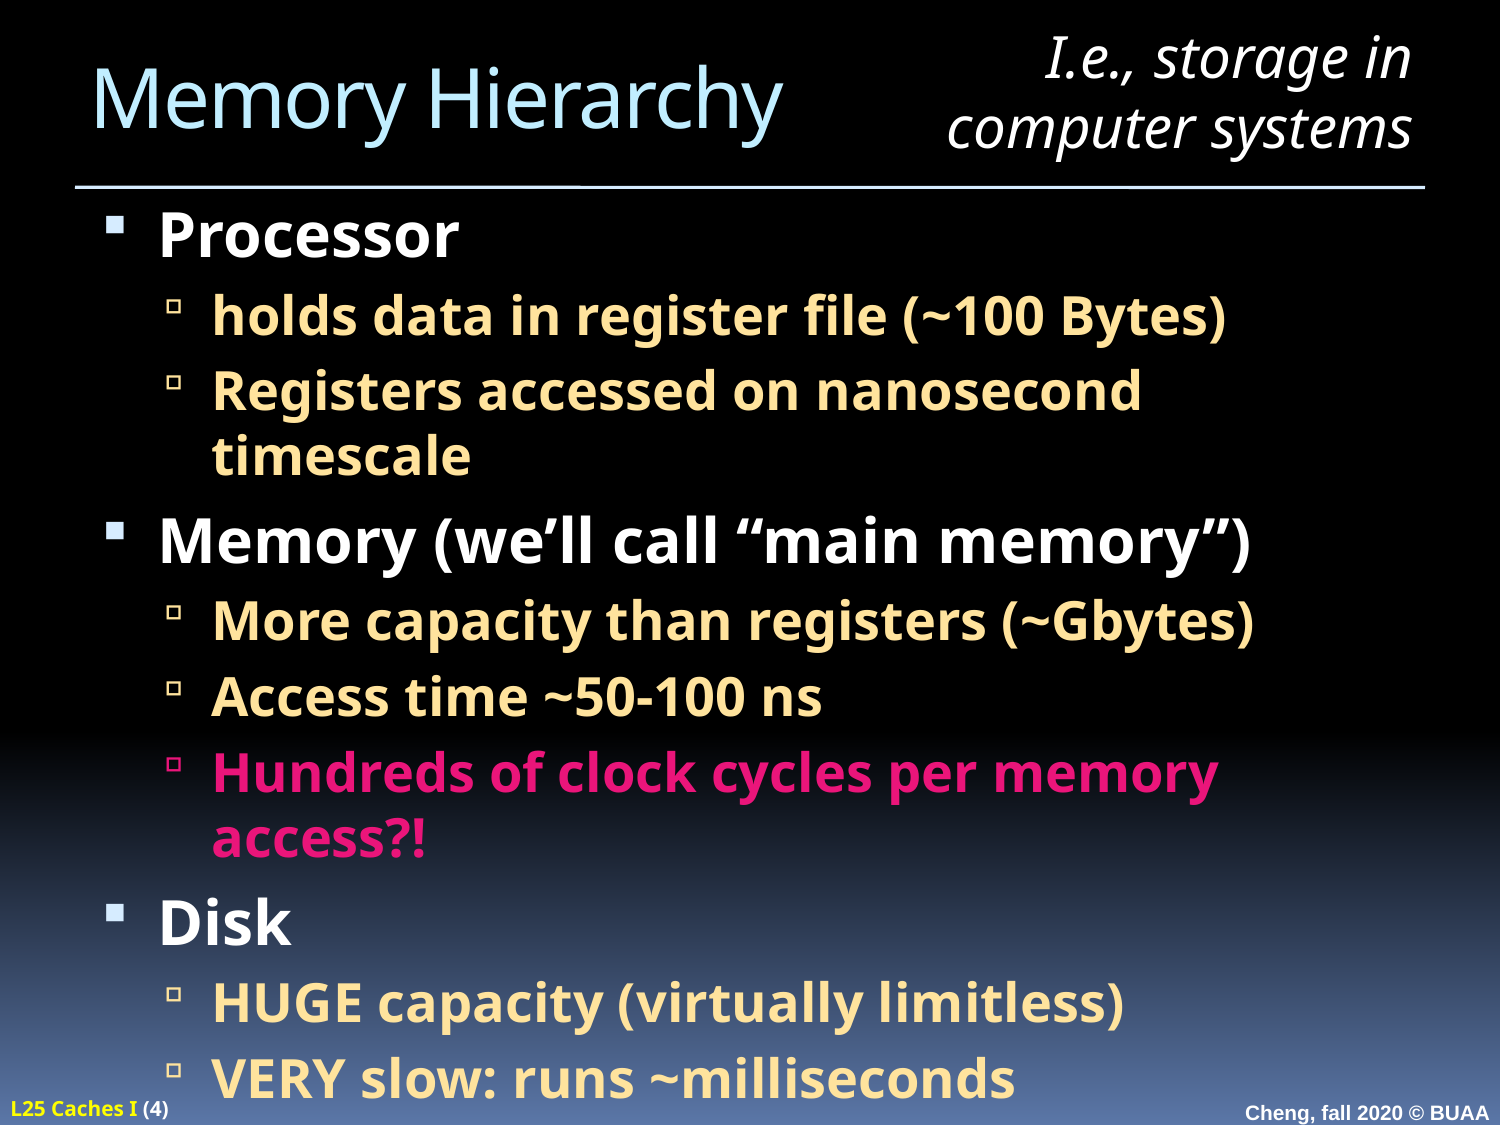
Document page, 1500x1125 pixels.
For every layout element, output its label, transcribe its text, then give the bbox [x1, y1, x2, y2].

text_box I.e., storage in computer systems [931, 12, 1429, 168]
list Processor holds data in register file (~100 Bytes) Registers accessed on nanosecond timescale Memory (we’ll call “main memory”) More capacity than registers (~Gbytes) Access time ~50-100 ns Hundreds of clock cycles per memory access?! Disk HUGE capacity (virtually limitless) VERY slow: runs ~milliseconds [74, 187, 1426, 1043]
title Memory Hierarchy [75, 37, 1425, 187]
